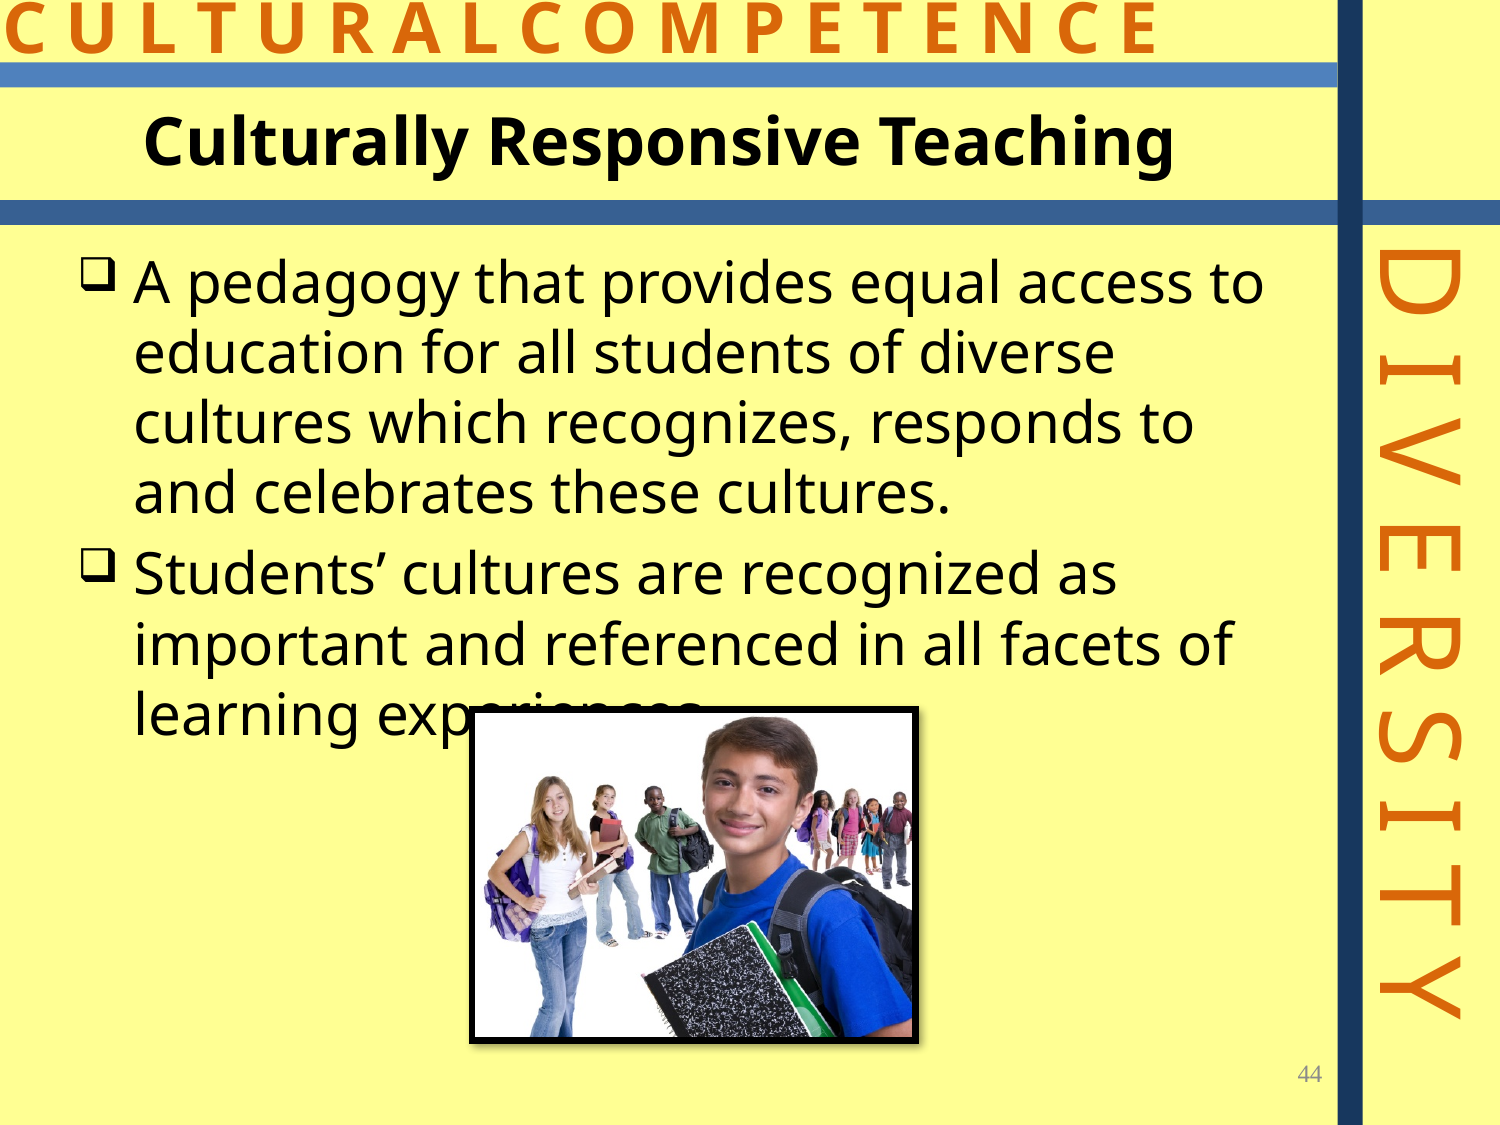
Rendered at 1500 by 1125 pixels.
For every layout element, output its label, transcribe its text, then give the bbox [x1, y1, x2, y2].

picture [474, 712, 913, 1038]
slide_number 44 [987, 1042, 1338, 1103]
list A pedagogy that provides equal access to education for all students of diverse cultures which recognizes, responds to and celebrates these cultures. Students’ cultures are recognized as important and referenced in all facets of learning experiences. [62, 237, 1288, 980]
title Culturally Responsive Teaching [0, 45, 1338, 233]
